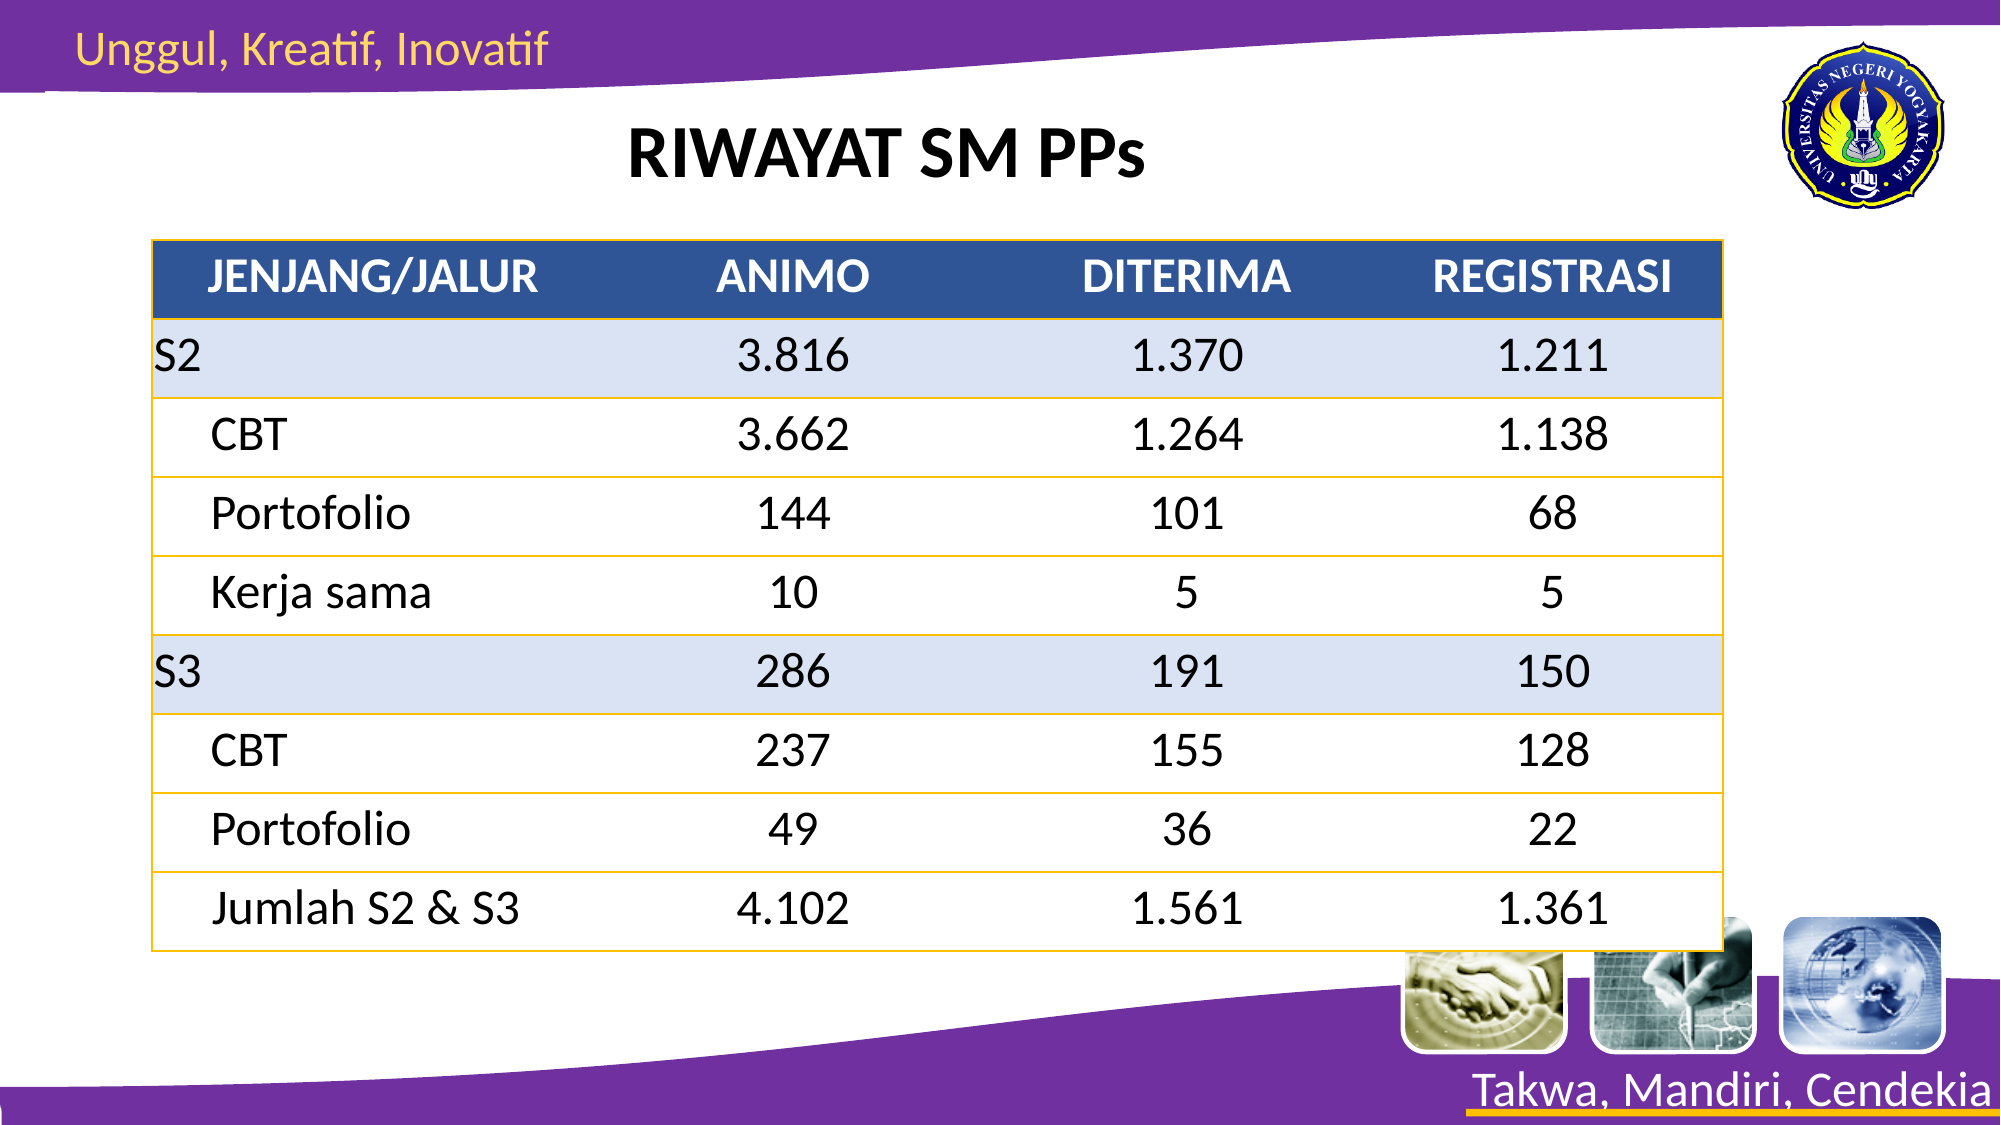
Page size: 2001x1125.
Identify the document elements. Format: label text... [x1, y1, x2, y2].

table_cell 3.662 [595, 399, 991, 476]
table_cell 150 [1382, 636, 1722, 713]
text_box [0, 914, 2000, 1125]
table_cell 1.211 [1382, 320, 1722, 397]
table_cell 10 [595, 557, 991, 634]
table_cell 128 [1382, 715, 1722, 792]
table_cell 1.138 [1382, 399, 1722, 476]
table_cell CBT [153, 399, 595, 476]
text_box RIWAYAT SM PPs [275, 95, 1500, 201]
table_cell 1.361 [1382, 873, 1722, 914]
table_cell Portofolio [153, 478, 595, 555]
table_cell 286 [595, 636, 991, 713]
table_cell 1.264 [991, 399, 1382, 476]
table_cell 3.816 [595, 320, 991, 397]
table_cell 68 [1382, 478, 1722, 555]
table_header ANIMO [595, 241, 991, 318]
table_cell S3 [153, 636, 595, 713]
table_cell 237 [595, 715, 991, 792]
table_cell 155 [991, 715, 1382, 792]
picture [1781, 93, 1945, 209]
table_cell 36 [991, 794, 1382, 871]
table_cell 5 [991, 557, 1382, 634]
table_header DITERIMA [991, 241, 1382, 318]
table_cell 101 [991, 478, 1382, 555]
table_cell 5 [1382, 557, 1722, 634]
table_cell 191 [991, 636, 1382, 713]
table_header REGISTRASI [1382, 241, 1722, 318]
table_cell Kerja sama [153, 557, 595, 634]
table_cell S2 [153, 320, 595, 397]
table_cell 22 [1382, 794, 1722, 871]
table_cell 1.561 [991, 873, 1382, 914]
table_cell 49 [595, 794, 991, 871]
table_cell 1.370 [991, 320, 1382, 397]
table_cell 144 [595, 478, 991, 555]
table_header JENJANG/JALUR [153, 241, 595, 318]
table_cell 4.102 [595, 873, 991, 914]
table_cell CBT [153, 715, 595, 792]
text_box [0, 0, 2000, 93]
table_cell Jumlah S2 & S3 [153, 873, 595, 914]
table_cell Portofolio [153, 794, 595, 871]
